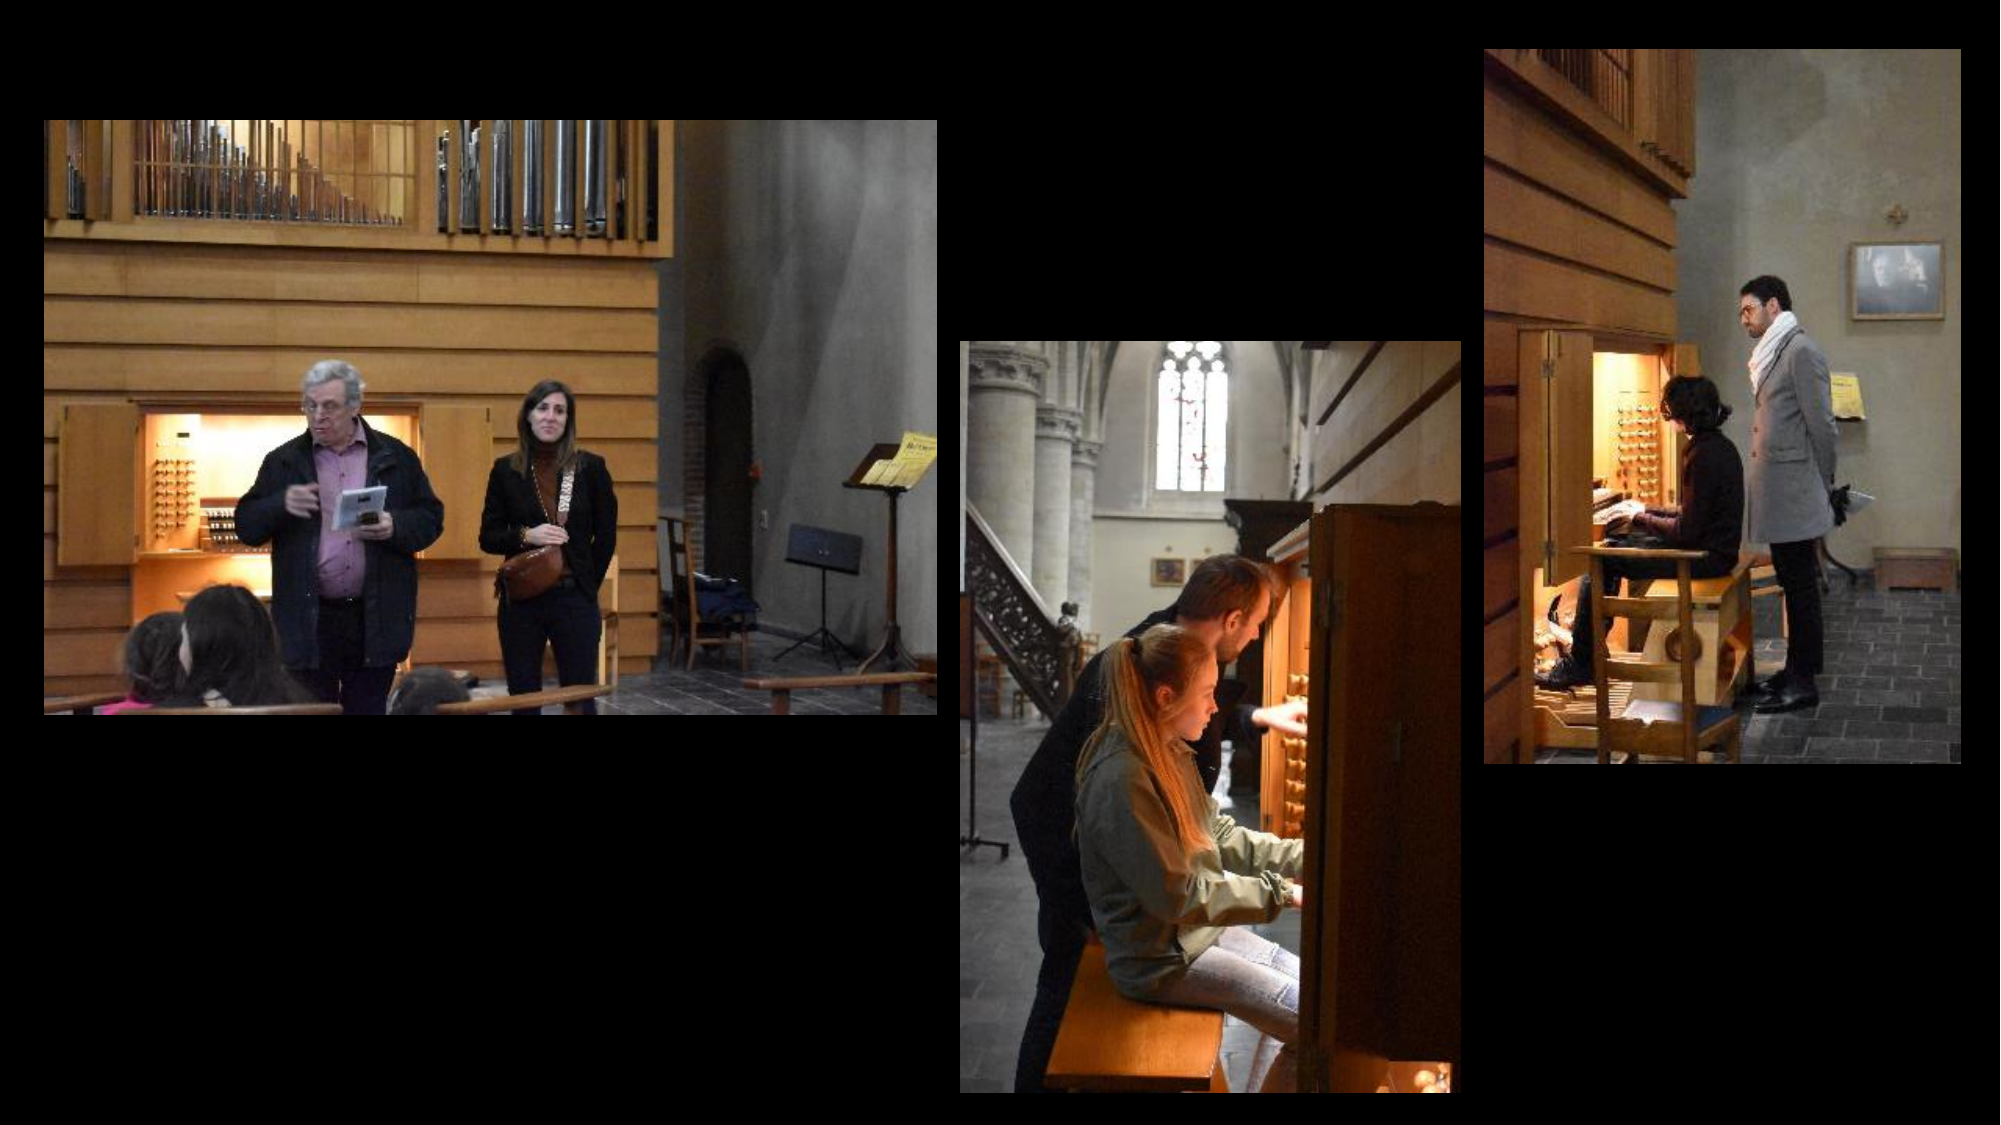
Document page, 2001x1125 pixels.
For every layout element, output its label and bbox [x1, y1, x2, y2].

picture [44, 120, 937, 716]
picture [960, 341, 1462, 1093]
picture [1484, 48, 1962, 764]
